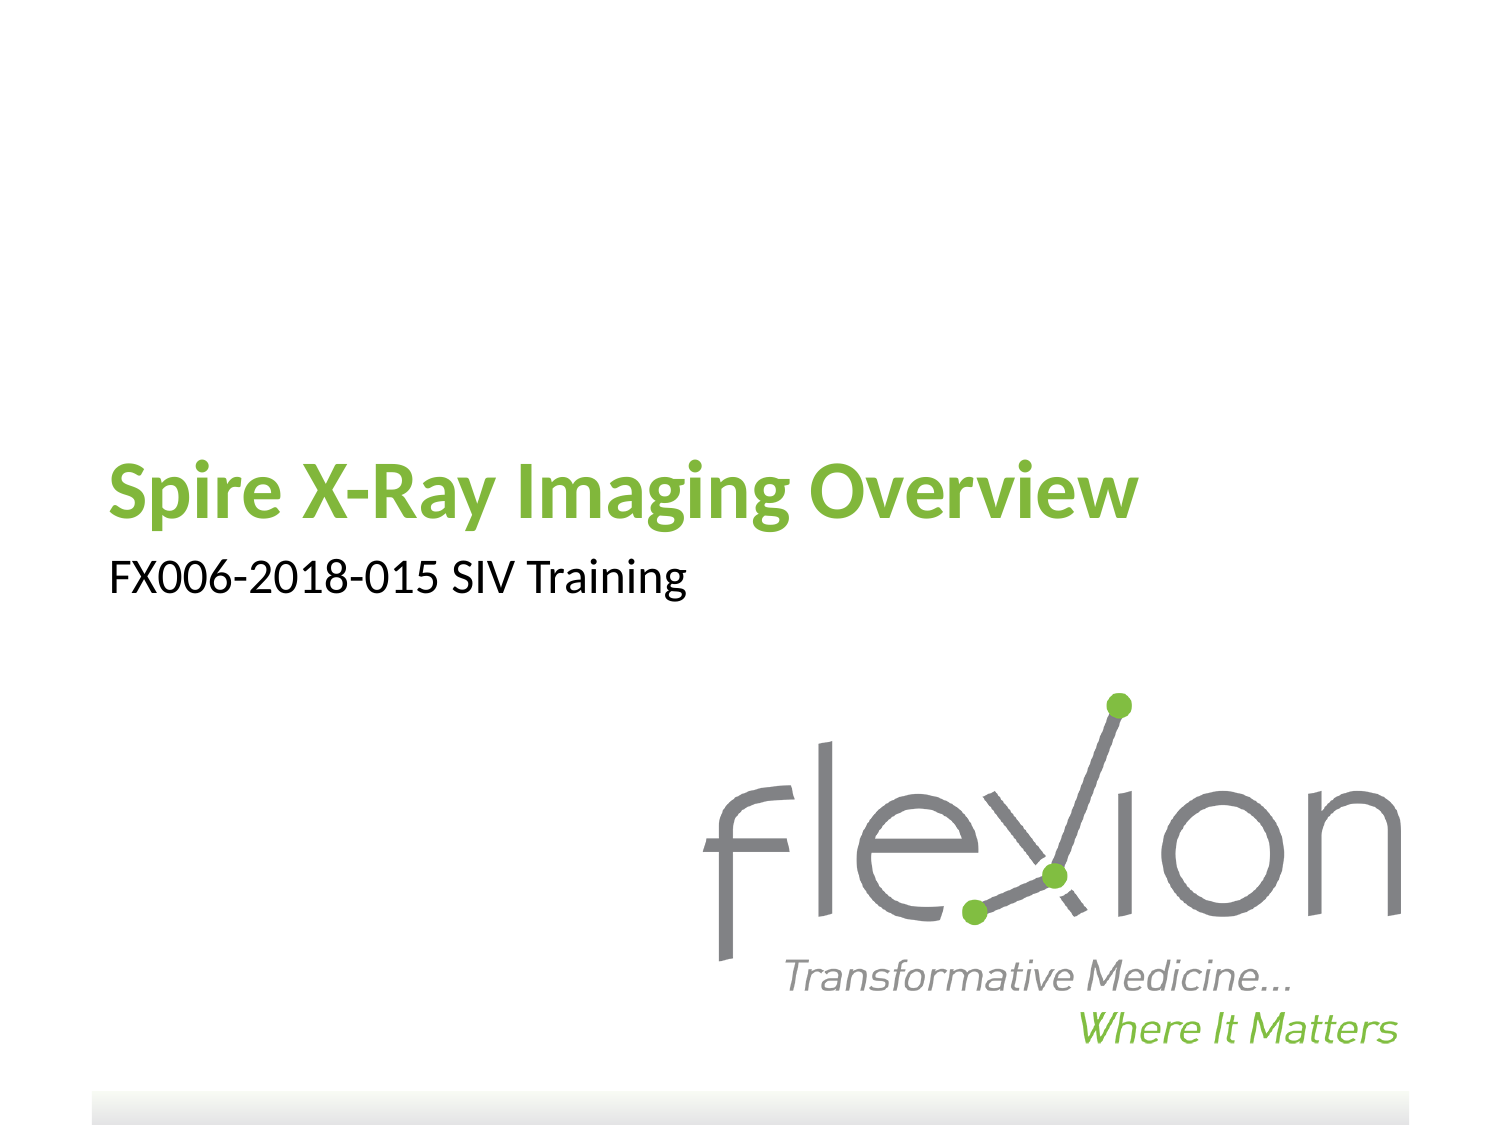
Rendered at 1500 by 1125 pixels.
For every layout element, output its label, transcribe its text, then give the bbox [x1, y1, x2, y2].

list FX006-2018-015 SIV Training [93, 543, 1397, 682]
title Spire X-Ray Imaging Overview [93, 261, 1407, 544]
picture [642, 652, 1465, 1116]
